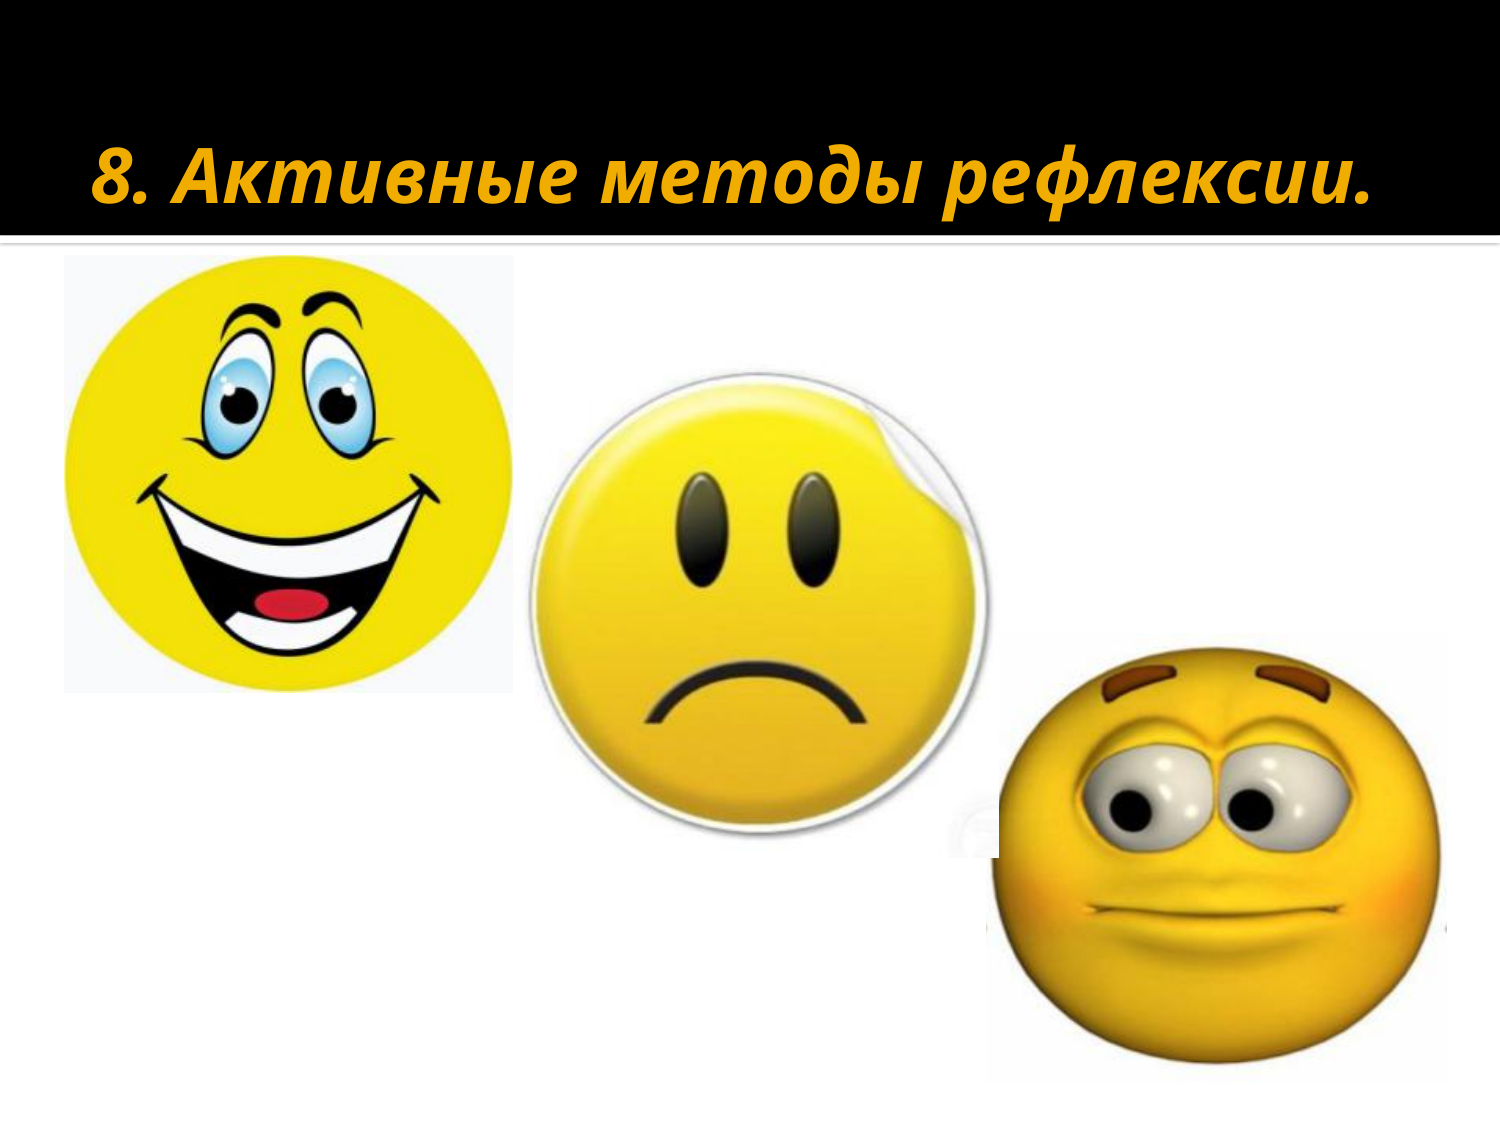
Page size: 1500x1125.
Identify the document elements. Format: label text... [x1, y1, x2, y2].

picture [64, 255, 1447, 1083]
title 8. Активные методы рефлексии. [75, 78, 1425, 268]
